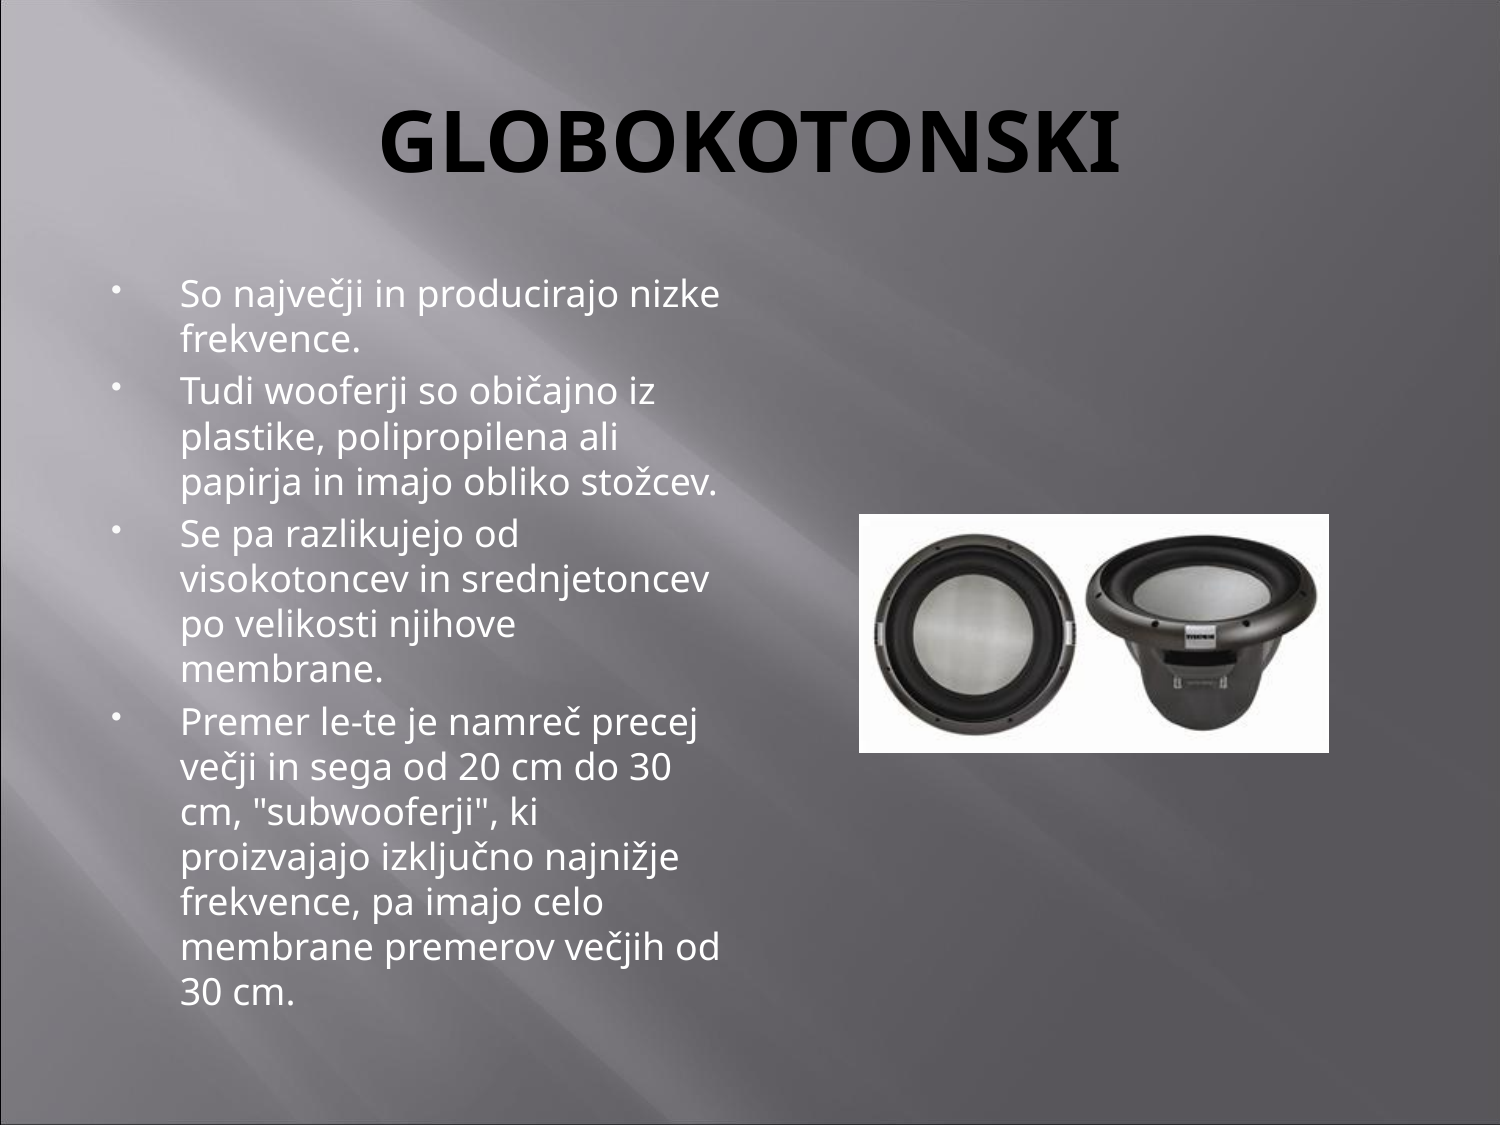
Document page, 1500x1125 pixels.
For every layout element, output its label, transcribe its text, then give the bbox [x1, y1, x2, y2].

picture [0, 0, 1500, 1125]
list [859, 514, 1329, 753]
list So največji in producirajo nizke frekvence. Tudi wooferji so običajno iz plastike, polipropilena ali papirja in imajo obliko stožcev. Se pa razlikujejo od visokotoncev in srednjetoncev po velikosti njihove membrane. Premer le-te je namreč precej večji in sega od 20 cm do 30 cm, "subwooferji", ki proizvajajo izključno najnižje frekvence, pa imajo celo membrane premerov večjih od 30 cm. [75, 262, 738, 1005]
title GLOBOKOTONSKI [75, 45, 1425, 233]
